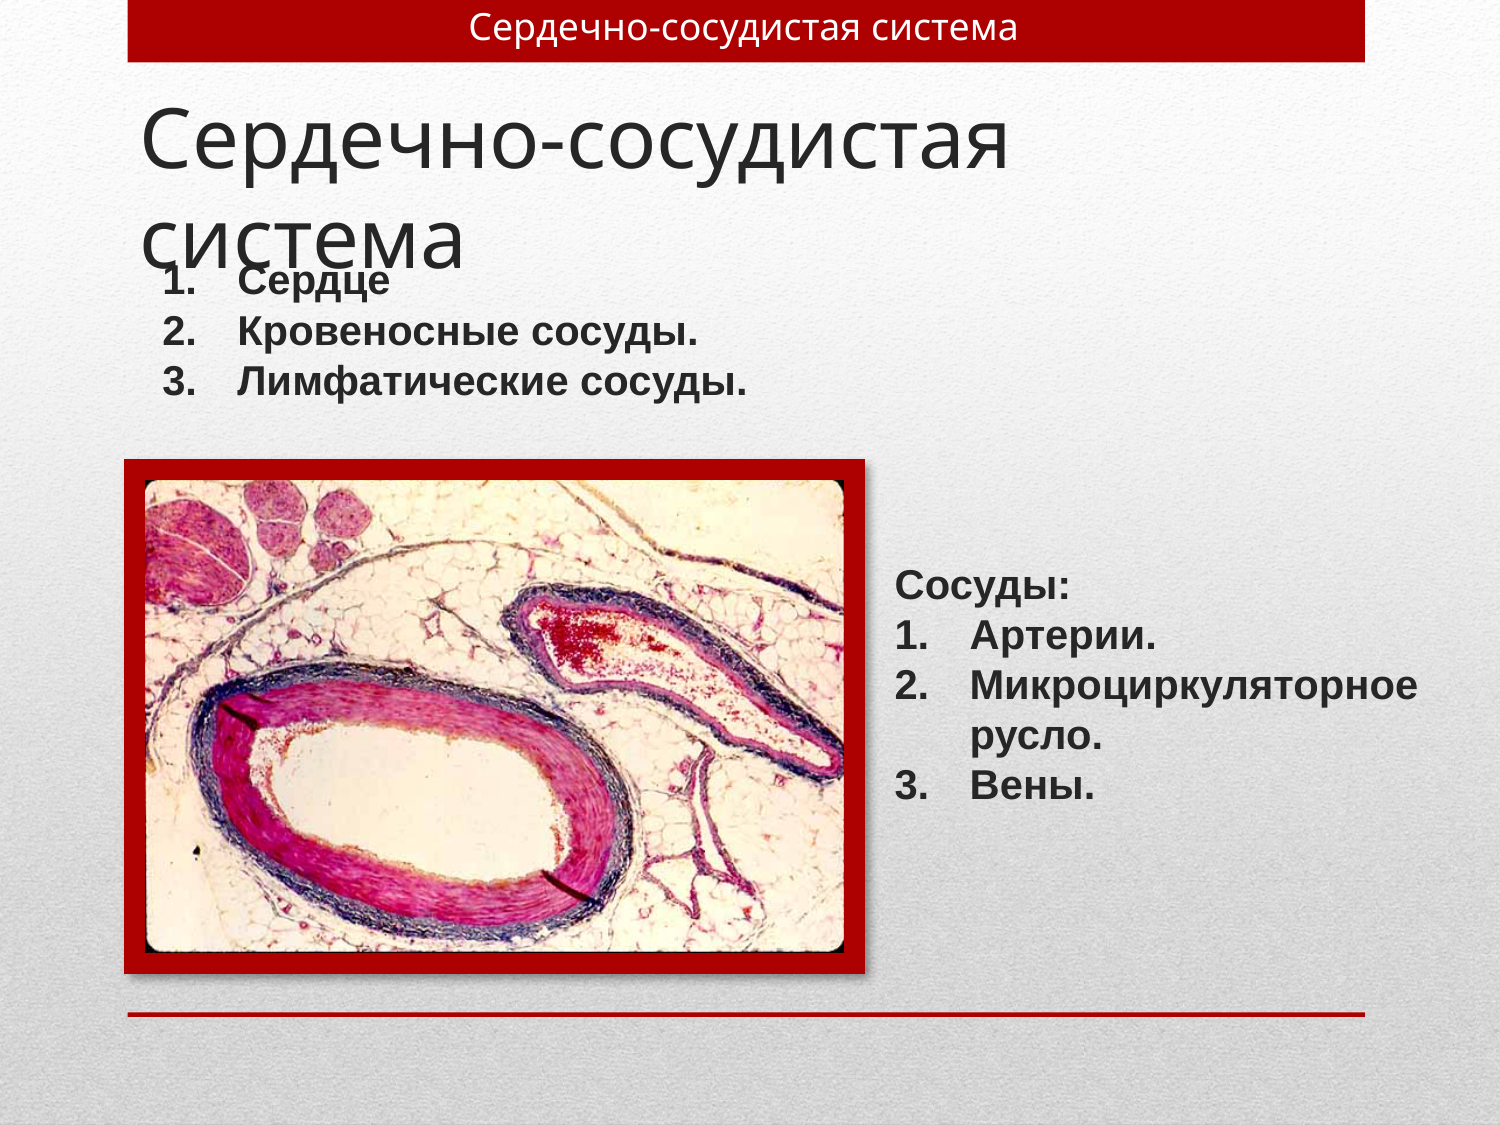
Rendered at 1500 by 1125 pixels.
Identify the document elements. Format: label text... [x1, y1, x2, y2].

text_box Сосуды: Артерии. Микроциркуляторное русло. Вены. [879, 550, 1500, 634]
text_box Сердце Кровеносные сосуды. Лимфатические сосуды. [147, 245, 833, 329]
text_box Сердечно-сосудистая система [125, 78, 1363, 244]
picture [144, 478, 846, 954]
text_box Сердечно-сосудистая система [125, 0, 1363, 67]
